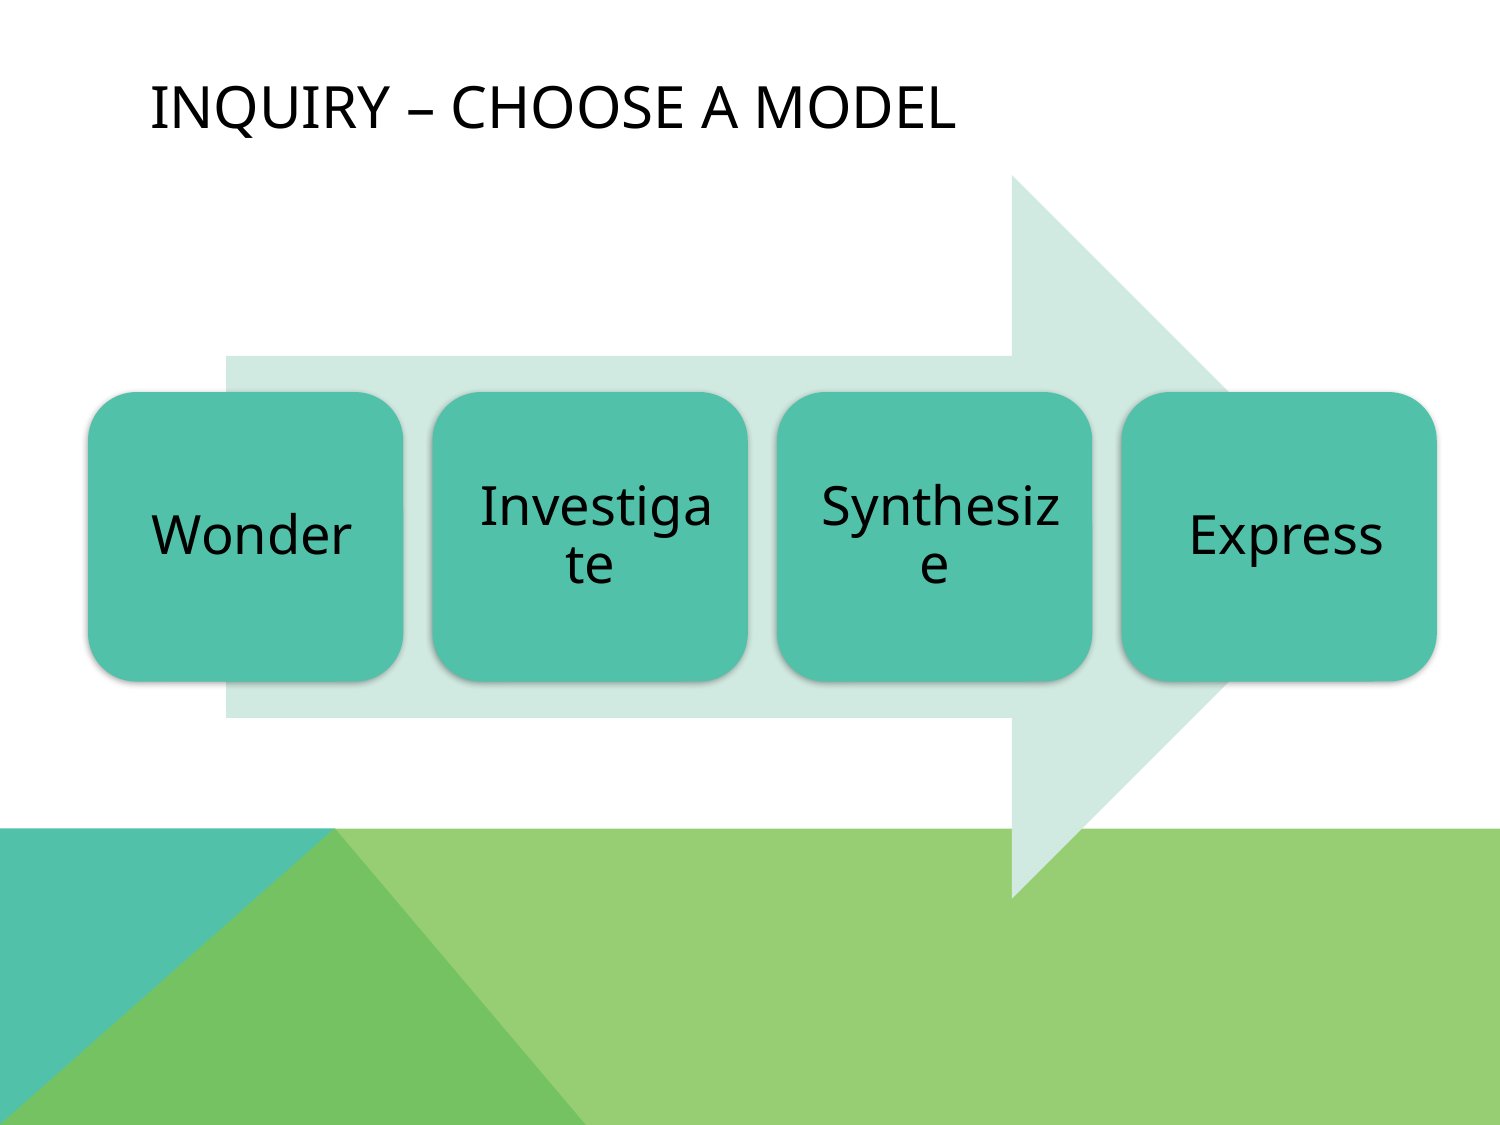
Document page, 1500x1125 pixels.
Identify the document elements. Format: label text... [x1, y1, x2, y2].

title Inquiry – choose a model [135, 60, 1369, 150]
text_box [87, 174, 1438, 899]
